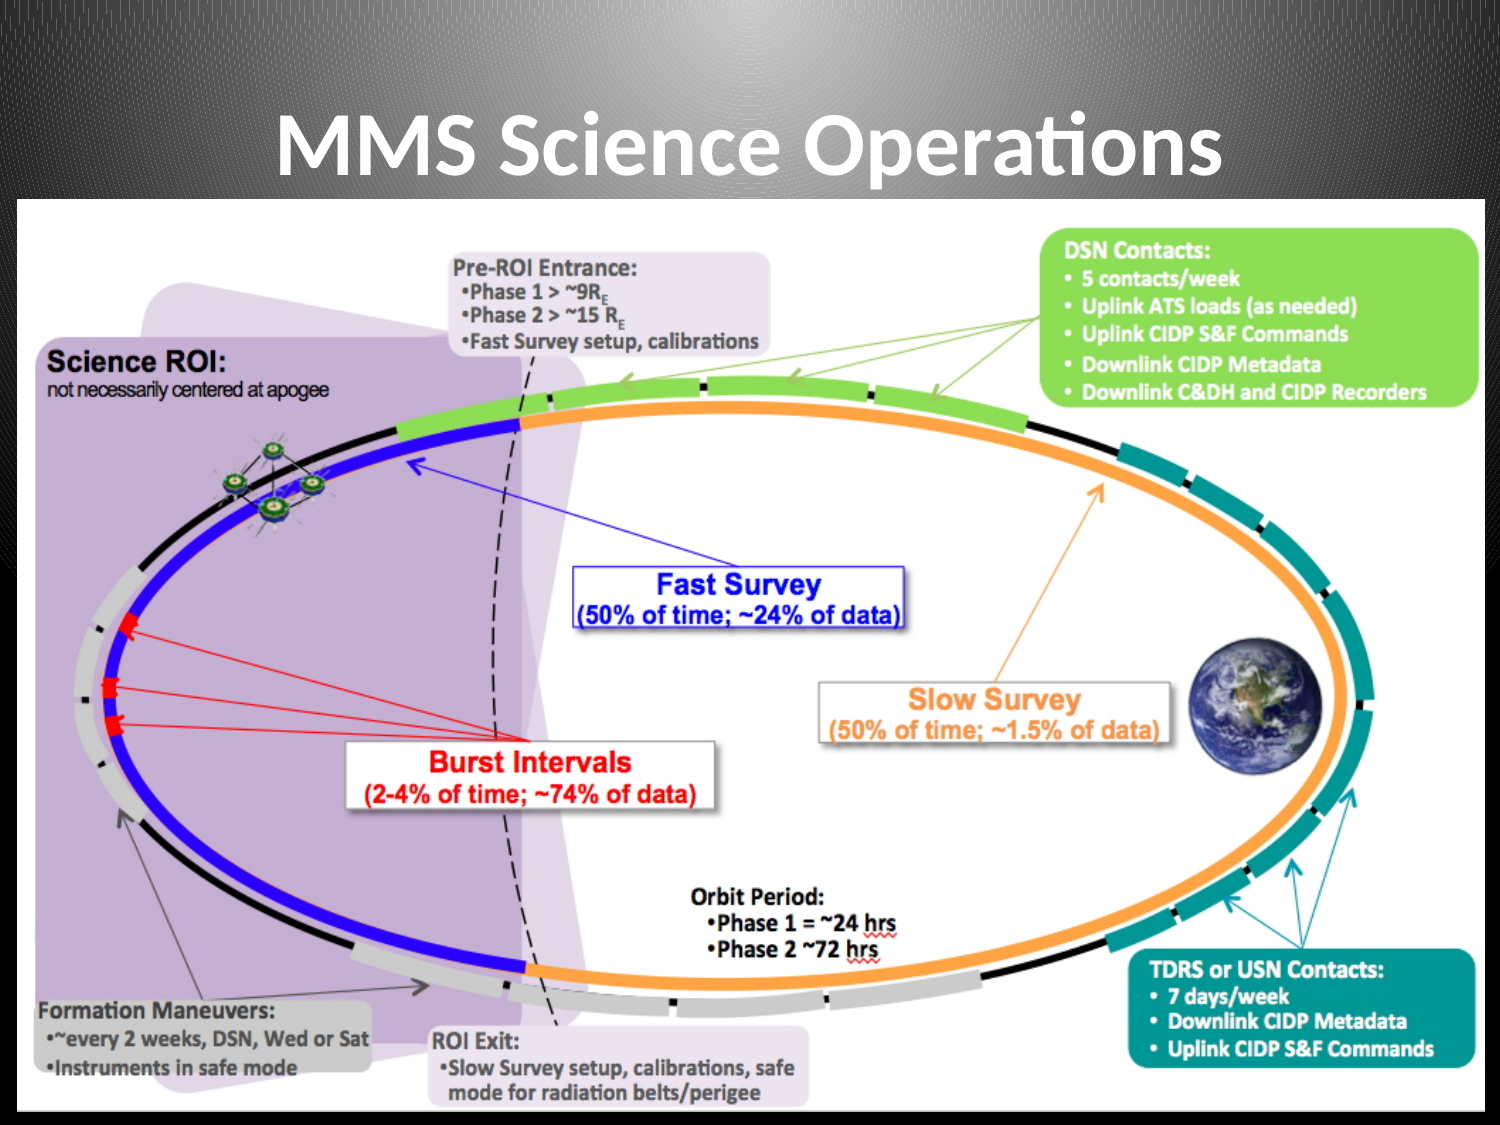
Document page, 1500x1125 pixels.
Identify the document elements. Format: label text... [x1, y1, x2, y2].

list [17, 190, 1485, 1125]
title MMS Science Operations [75, 45, 1425, 189]
